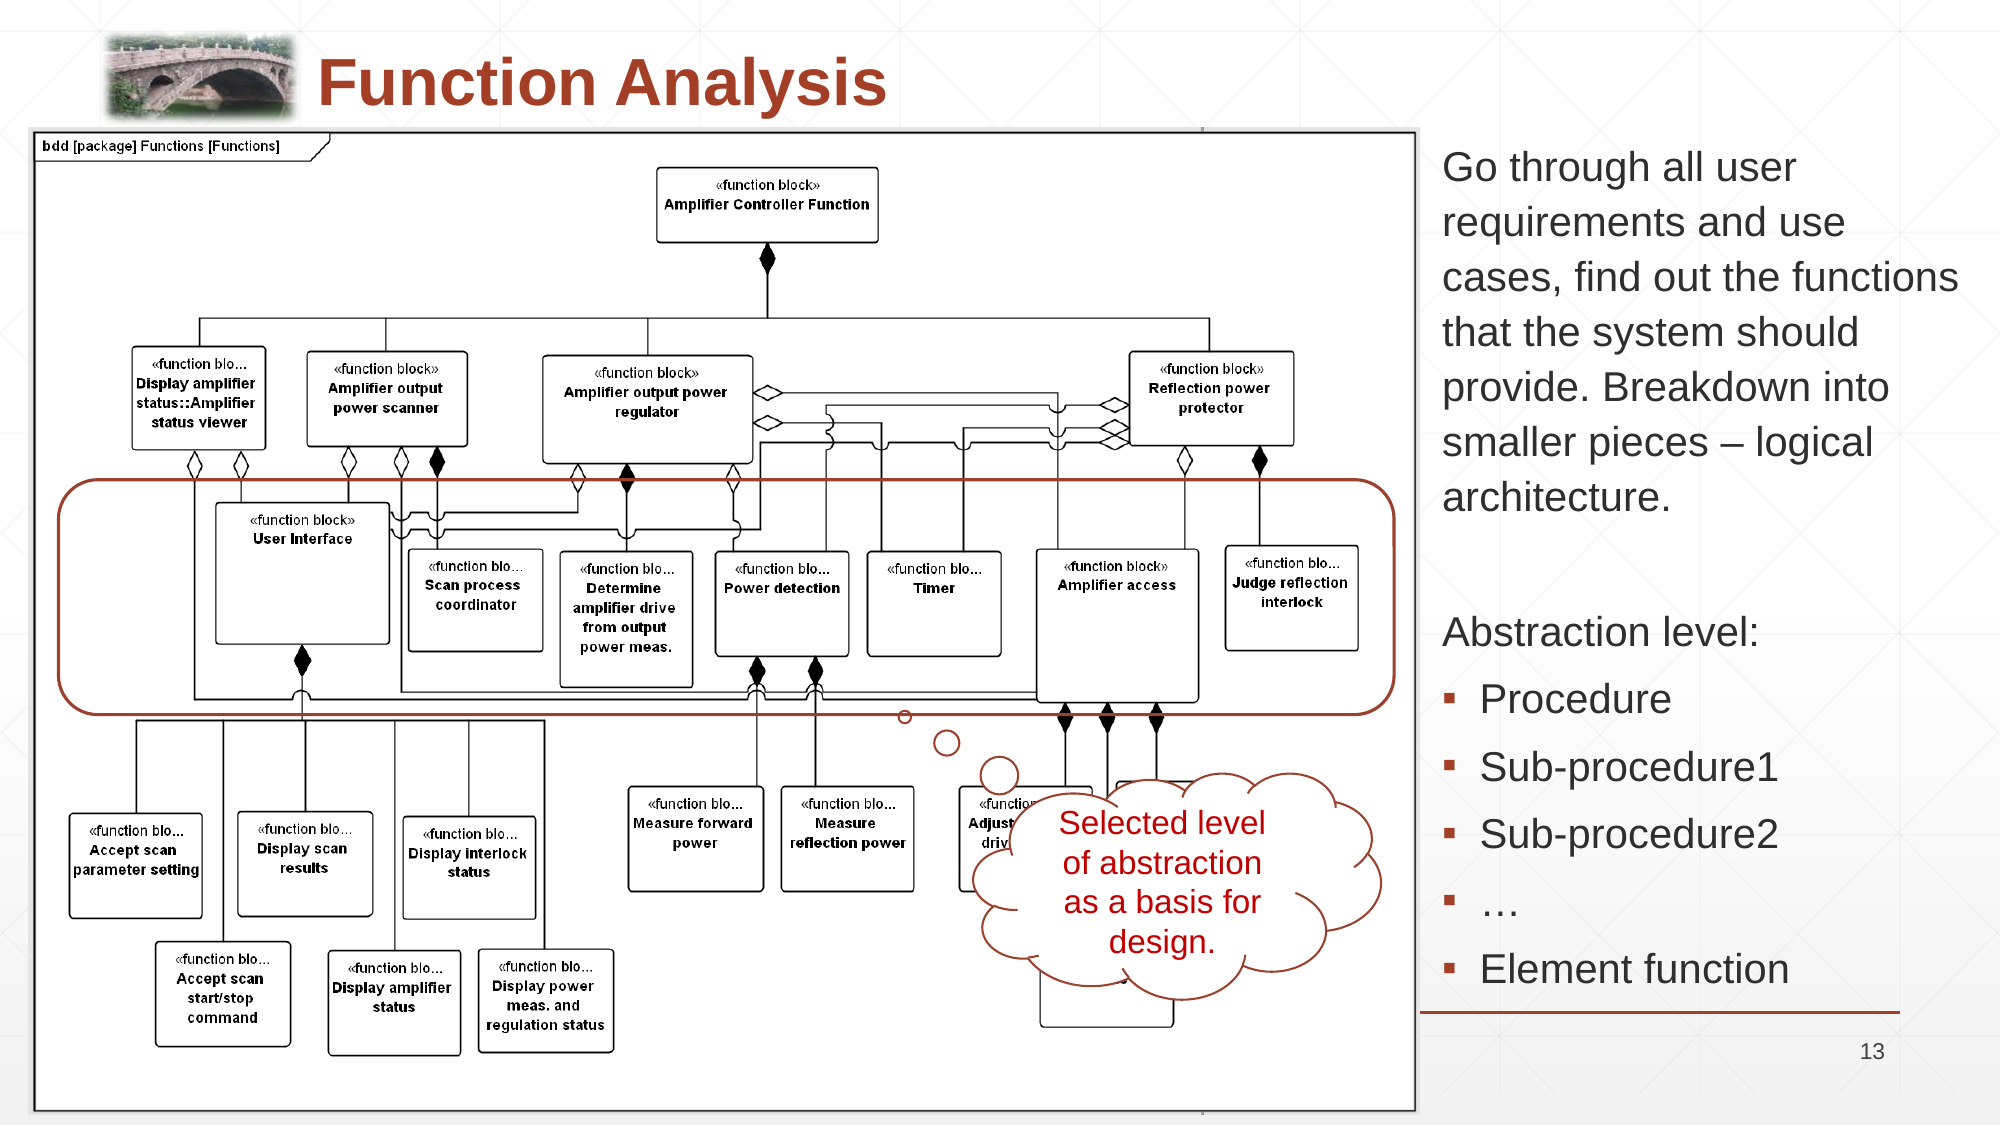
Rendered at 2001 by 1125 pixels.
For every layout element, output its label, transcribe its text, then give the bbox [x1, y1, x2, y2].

list Go through all user requirements and use cases, find out the functions that the system should provide. Breakdown into smaller pieces – logical architecture. Abstraction level: Procedure Sub-procedure1 Sub-procedure2 … Element function [1427, 127, 1983, 999]
slide_number 13 [1749, 1031, 1901, 1069]
picture [28, 126, 1420, 1115]
title Function Analysis [302, 28, 1504, 128]
picture [116, 44, 286, 111]
